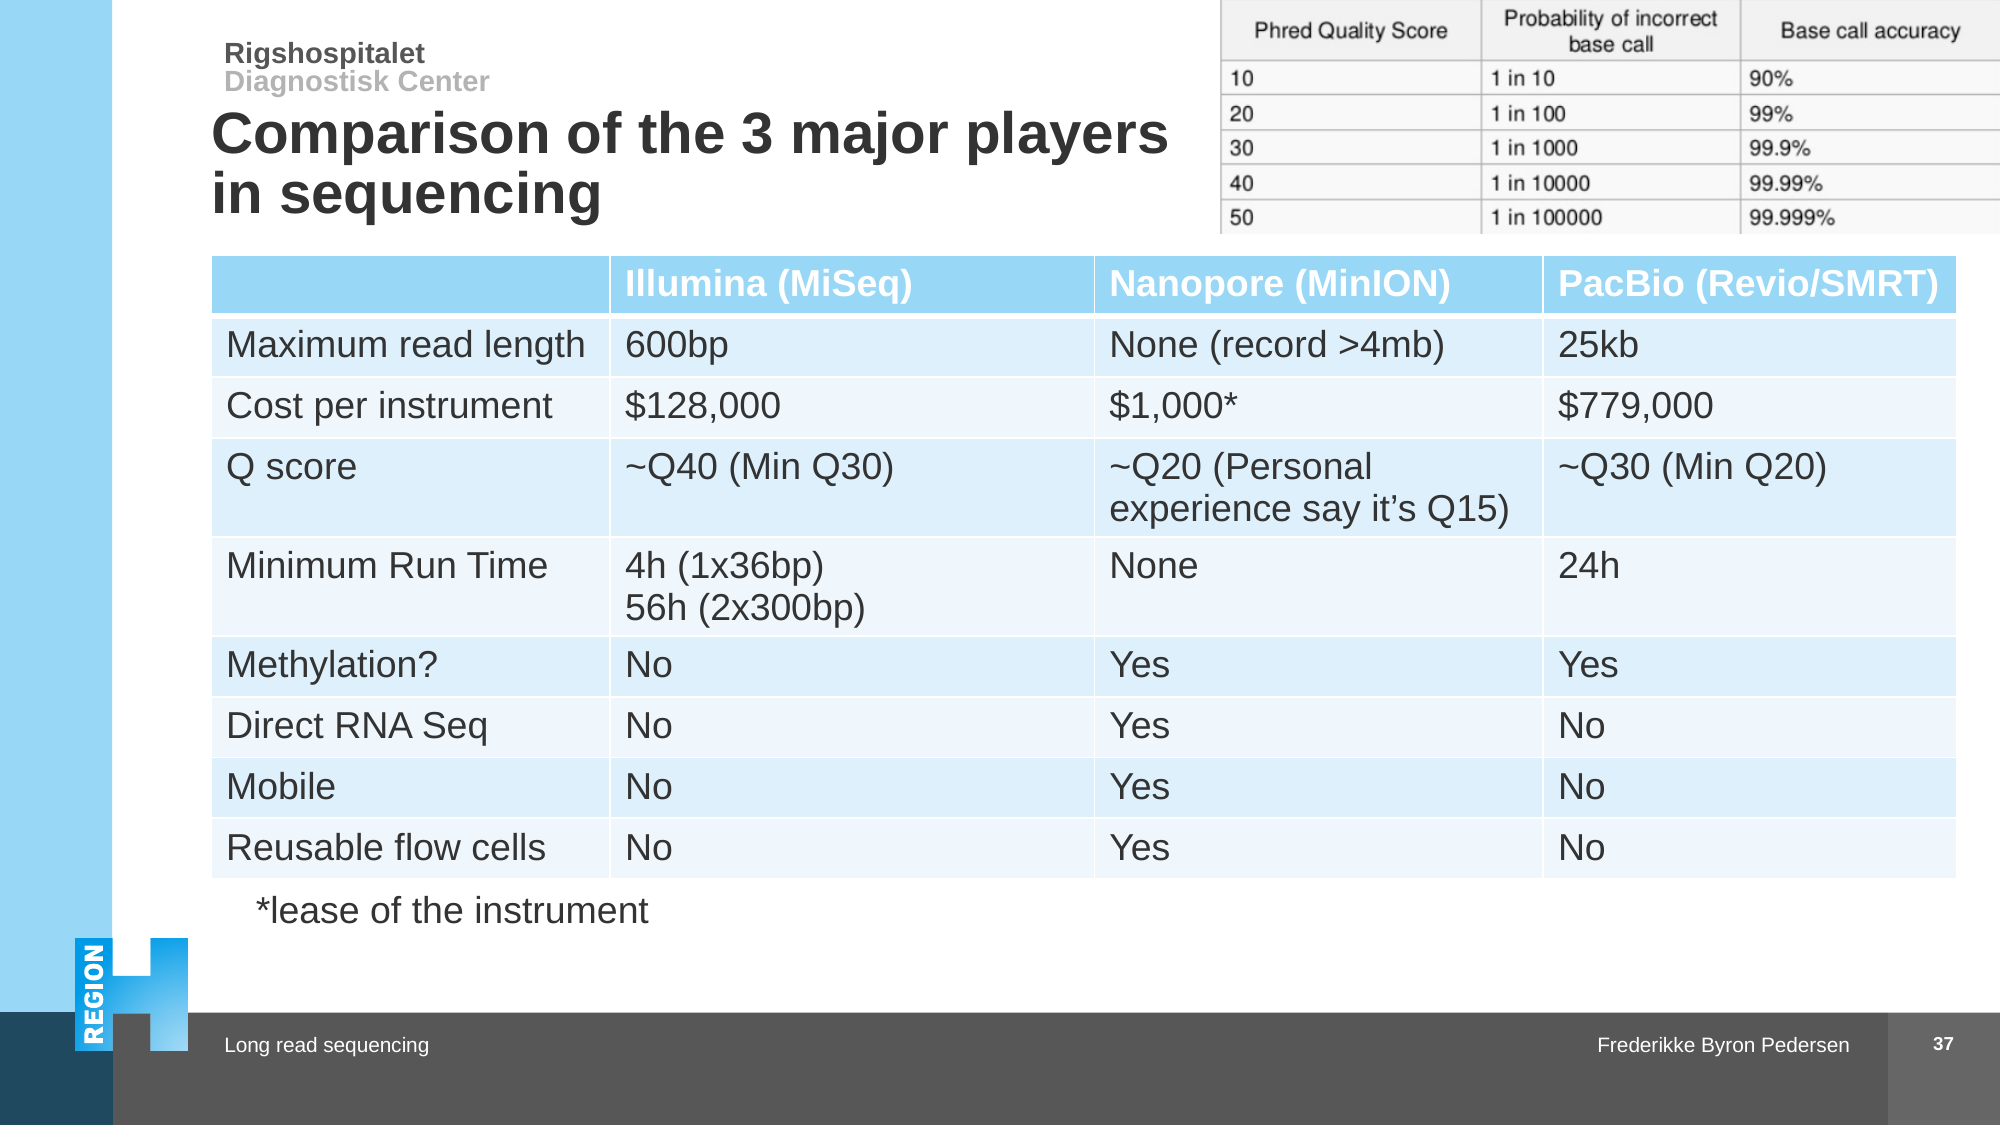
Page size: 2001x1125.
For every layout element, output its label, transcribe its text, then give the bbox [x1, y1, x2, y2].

table_cell $128,000 [611, 378, 1094, 437]
table_cell ~Q40 (Min Q30) [611, 439, 1094, 536]
table_cell Direct RNA Seq [212, 698, 609, 757]
table_cell 4h (1x36bp) 56h (2x300bp) [611, 538, 1094, 635]
table_cell No [611, 819, 1094, 878]
table_cell Yes [1095, 637, 1542, 696]
table_cell No [611, 758, 1094, 817]
text_box *lease of the instrument [255, 885, 1367, 934]
table_cell Yes [1544, 637, 1956, 696]
table_cell Maximum read length [212, 319, 609, 376]
picture [89, 997, 99, 1002]
table_header Illumina (MiSeq) [611, 256, 1094, 313]
table_cell Methylation? [212, 637, 609, 696]
table_cell ~Q30 (Min Q20) [1544, 439, 1956, 536]
table_cell Yes [1095, 698, 1542, 757]
table_cell $1,000* [1095, 378, 1542, 437]
table_cell Cost per instrument [212, 378, 609, 437]
table_cell None [1095, 538, 1542, 635]
picture [0, 938, 188, 1125]
table_cell 600bp [611, 319, 1094, 376]
table_cell No [1544, 819, 1956, 878]
table_cell ~Q20 (Personal experience say it’s Q15) [1095, 439, 1542, 536]
table_cell Mobile [212, 758, 609, 817]
table_cell No [611, 698, 1094, 757]
table_cell 25kb [1544, 319, 1956, 376]
table_header Nanopore (MinION) [1095, 256, 1542, 313]
table_cell Yes [1095, 819, 1542, 878]
table_header [212, 256, 609, 313]
table_cell Minimum Run Time [212, 538, 609, 635]
table_cell No [1544, 758, 1956, 817]
table_header PacBio (Revio/SMRT) [1544, 256, 1956, 313]
table_cell No [611, 637, 1094, 696]
table_cell No [1544, 698, 1956, 757]
table_cell $779,000 [1544, 378, 1956, 437]
slide_number 37 [1887, 1031, 2000, 1061]
table_cell Q score [212, 439, 609, 536]
title Comparison of the 3 major players in sequencing [211, 125, 1215, 226]
table_cell Reusable flow cells [212, 819, 609, 878]
table_cell 24h [1544, 538, 1956, 635]
table_cell None (record >4mb) [1095, 319, 1542, 376]
table_cell Yes [1095, 758, 1542, 817]
picture [1220, 0, 2000, 235]
